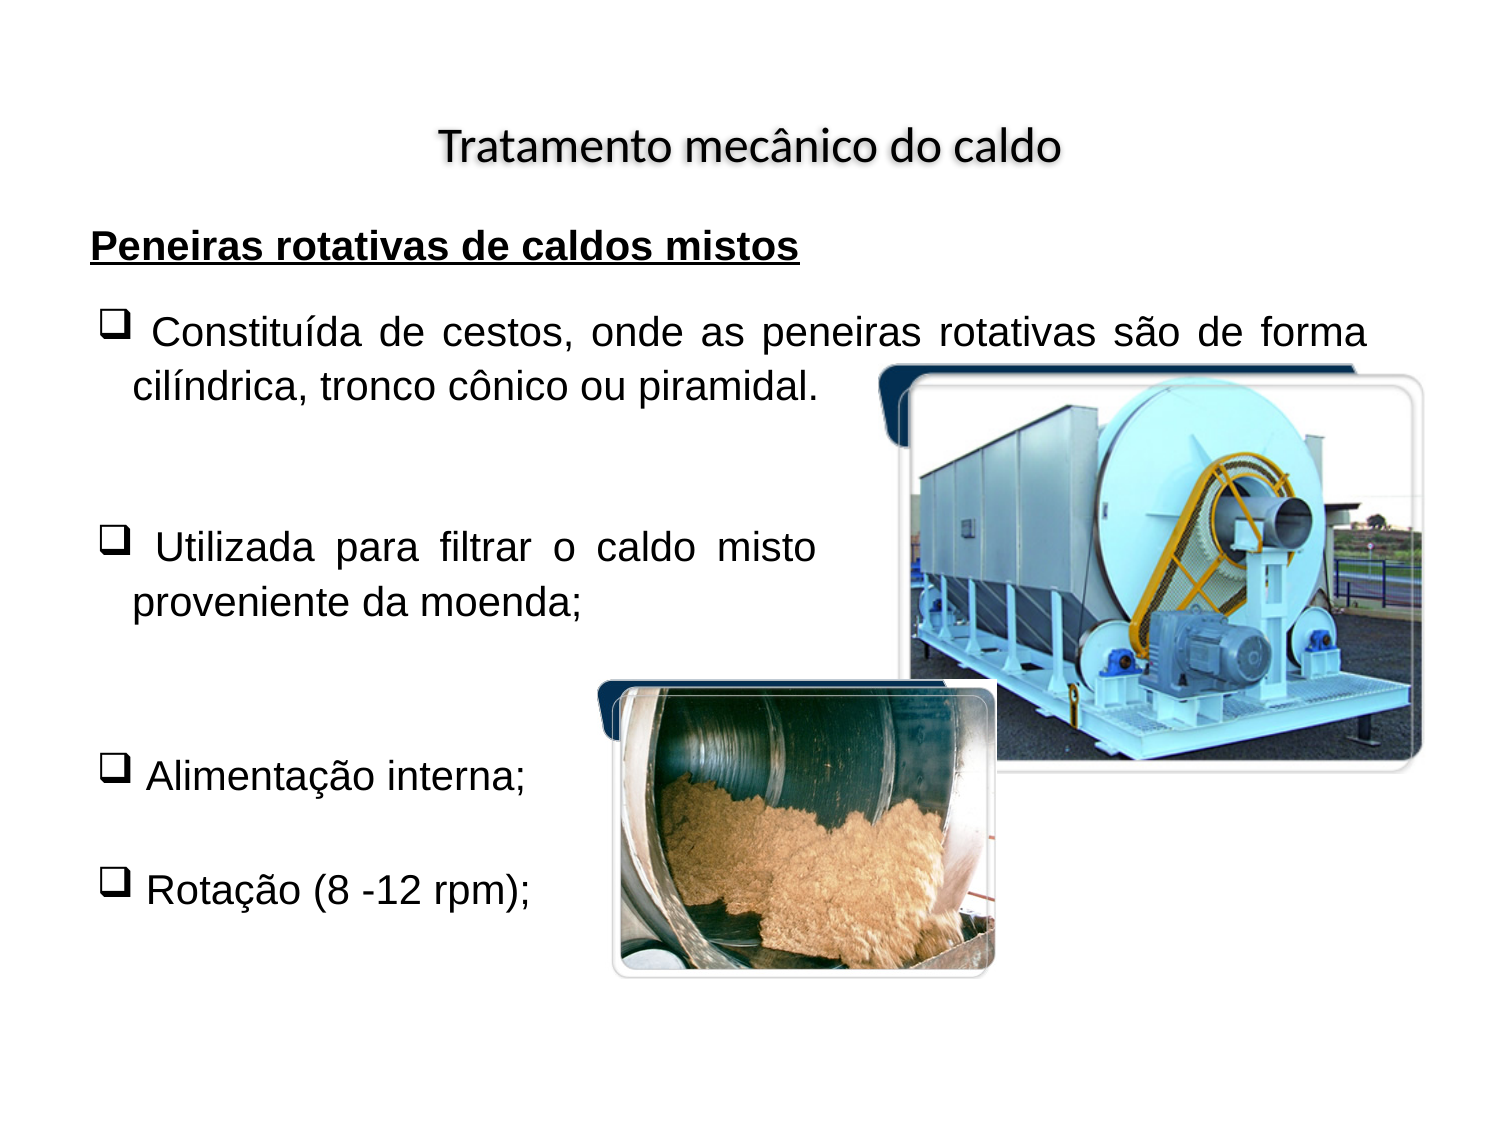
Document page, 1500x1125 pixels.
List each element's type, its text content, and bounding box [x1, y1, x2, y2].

text_box Peneiras rotativas de caldos mistos [75, 210, 815, 276]
text_box Constituída de cestos, onde as peneiras rotativas são de forma cilíndrica, tronco cônico ou piramidal. [82, 292, 1383, 416]
text_box Tratamento mecânico do caldo [0, 105, 1500, 181]
text_box Rotação (8 -12 rpm); [82, 855, 561, 921]
picture [597, 363, 1426, 979]
text_box Alimentação interna; [82, 726, 569, 807]
text_box Utilizada para filtrar o caldo misto proveniente da moenda; [81, 508, 832, 632]
